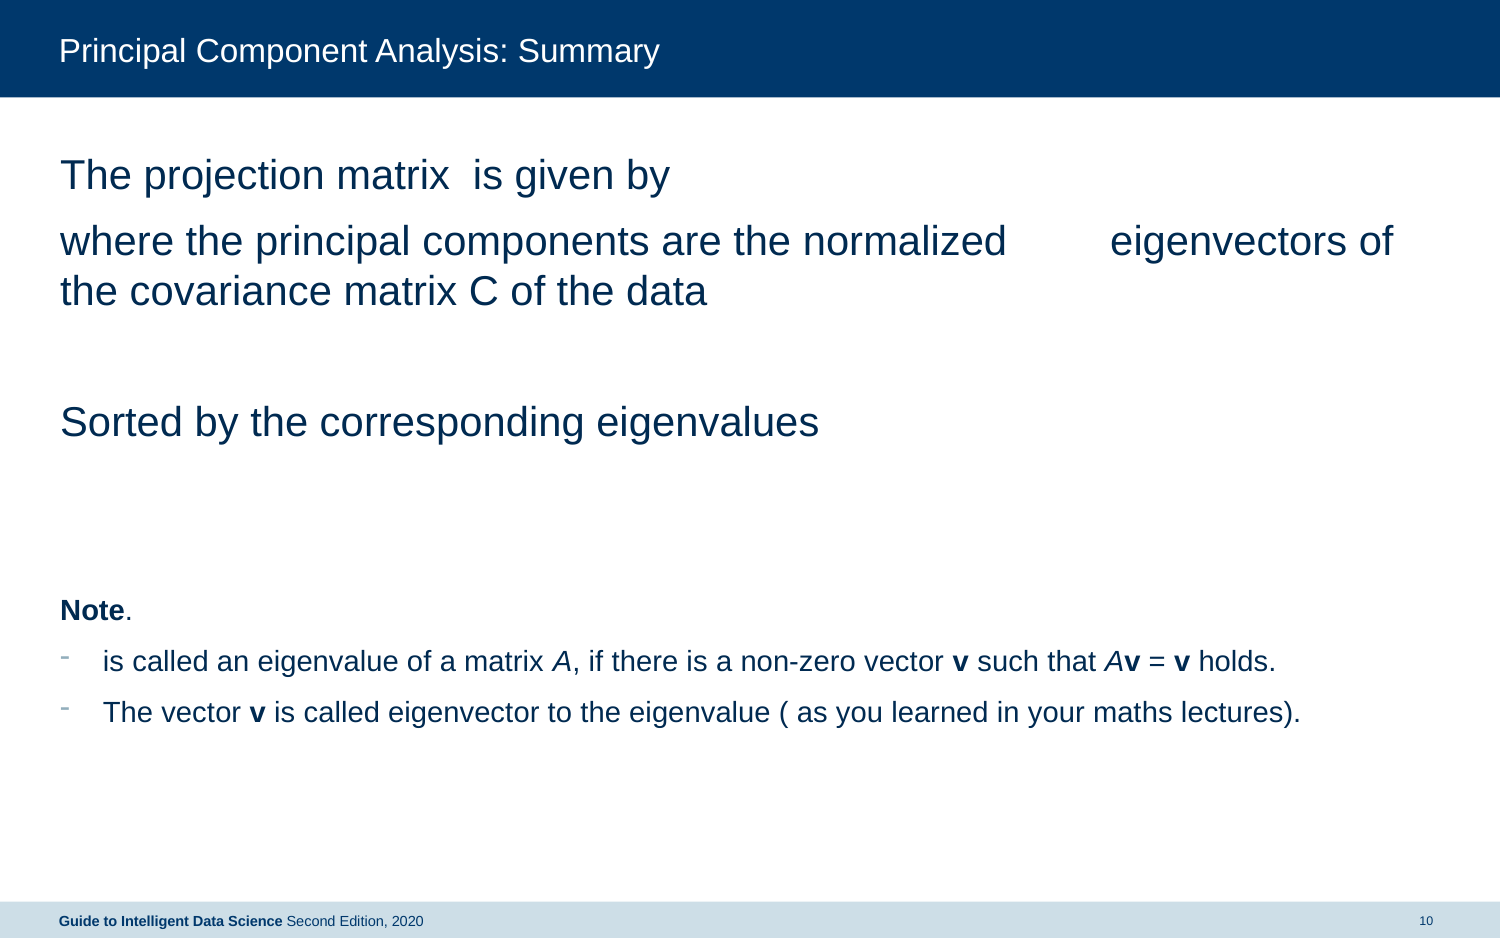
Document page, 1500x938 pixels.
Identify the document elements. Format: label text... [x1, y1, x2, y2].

slide_number 10 [1411, 900, 1442, 938]
footer Guide to Intelligent Data Science Second Edition, 2020 [58, 900, 717, 938]
title Principal Component Analysis: Summary [58, 28, 1442, 70]
